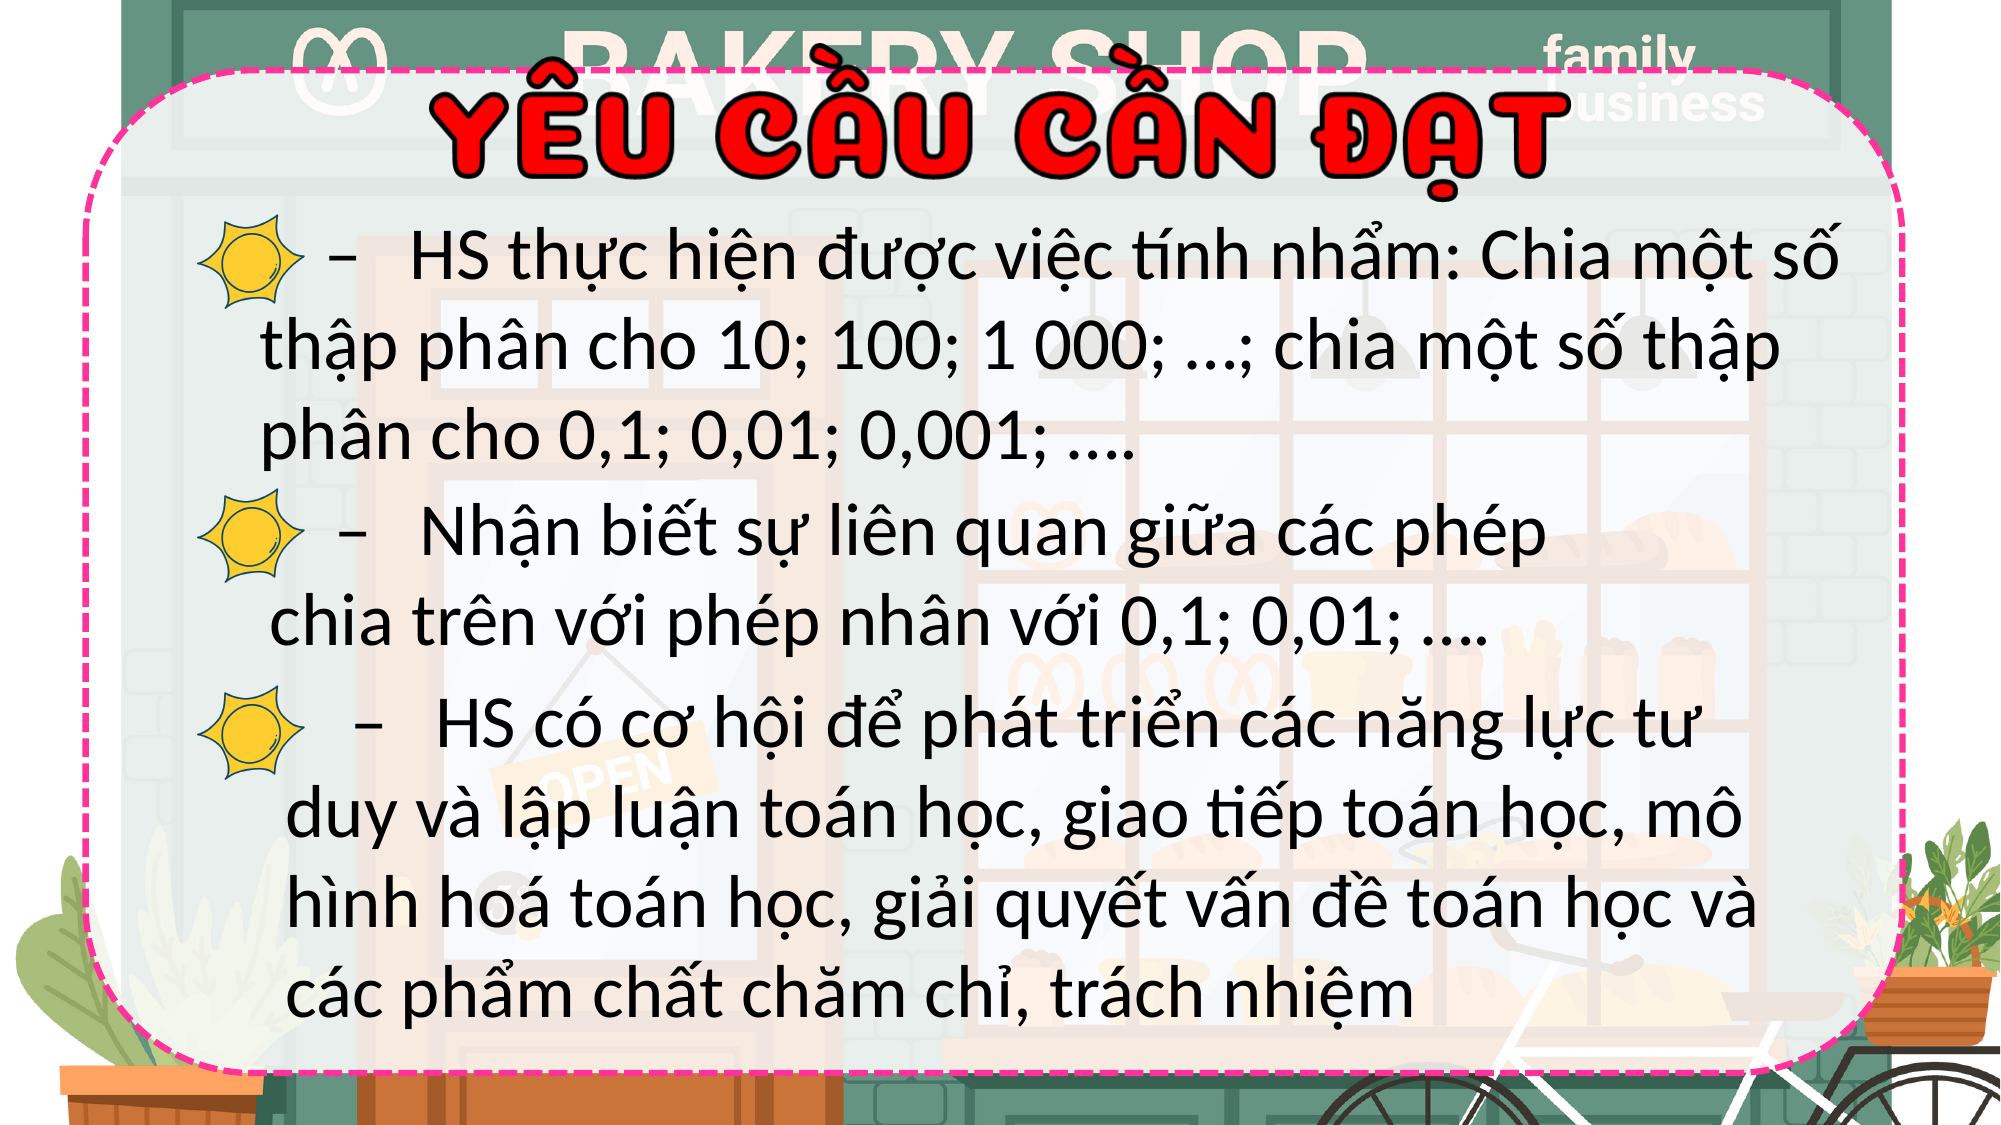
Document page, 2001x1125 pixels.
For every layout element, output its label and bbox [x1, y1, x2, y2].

picture [0, 0, 2001, 1125]
text_box [195, 664, 1787, 1044]
text_box [195, 472, 1702, 664]
text_box [84, 69, 1904, 1075]
text_box [195, 196, 1876, 485]
